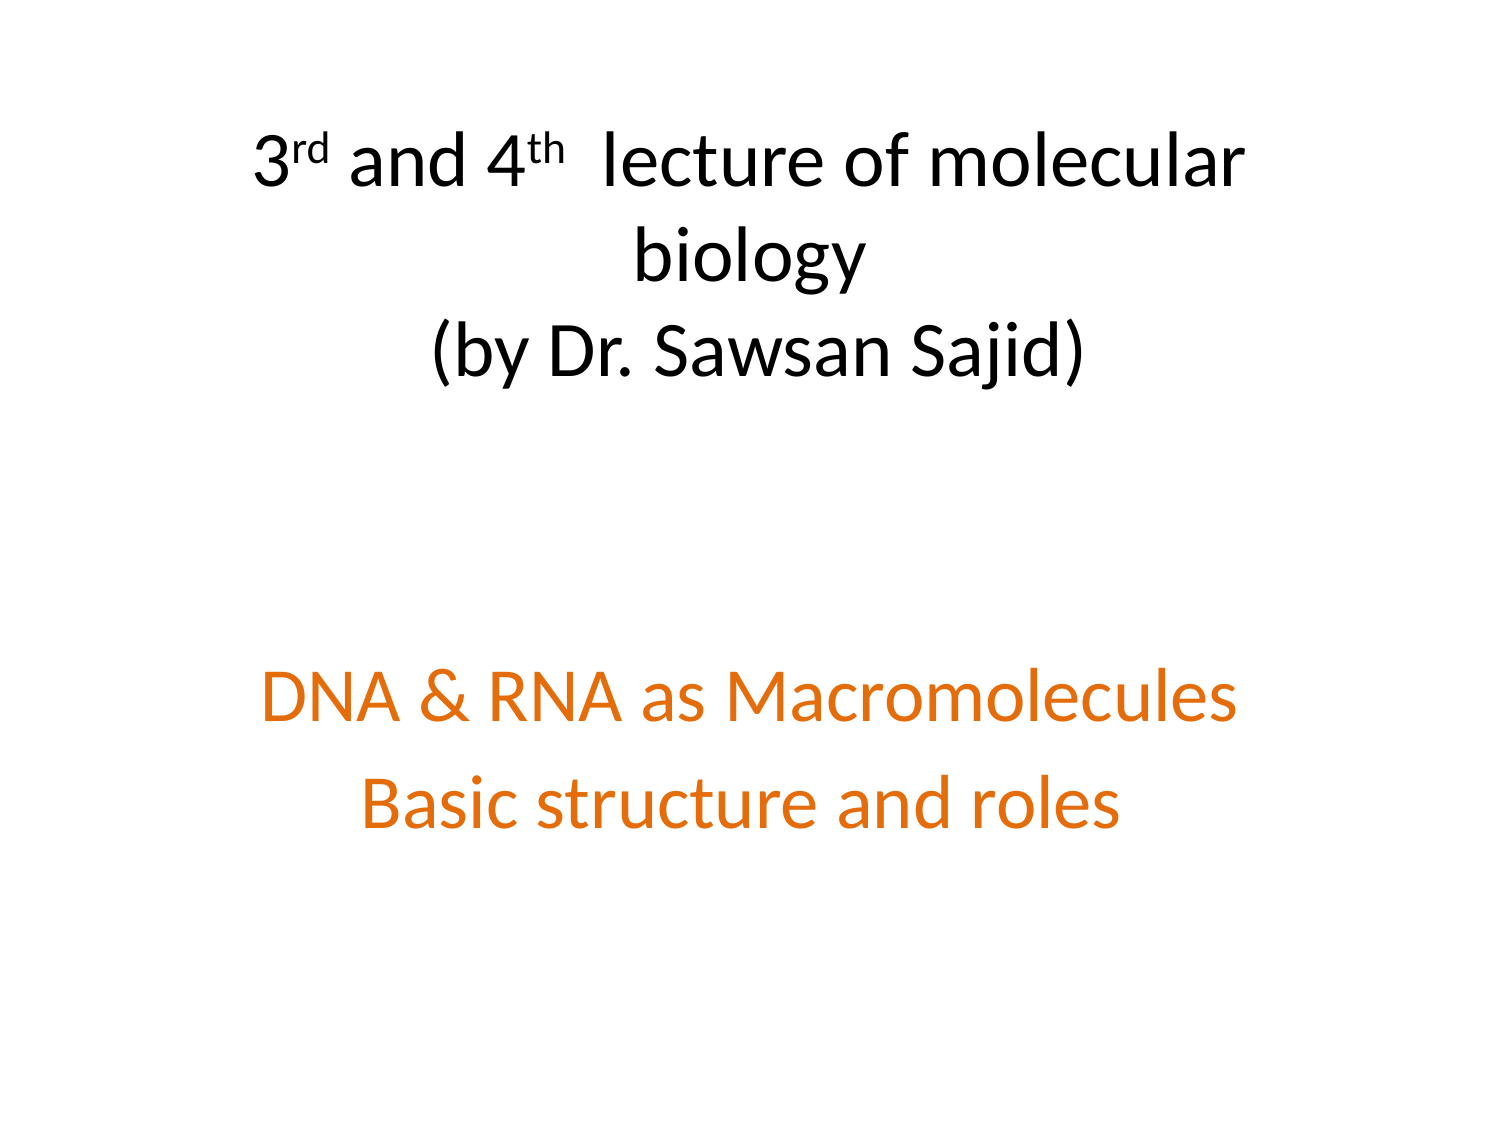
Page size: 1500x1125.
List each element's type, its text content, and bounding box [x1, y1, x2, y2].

subtitle DNA & RNA as Macromolecules Basic structure and roles [225, 637, 1275, 925]
title 3rd and 4th lecture of molecular biology (by Dr. Sawsan Sajid) [112, 99, 1388, 400]
